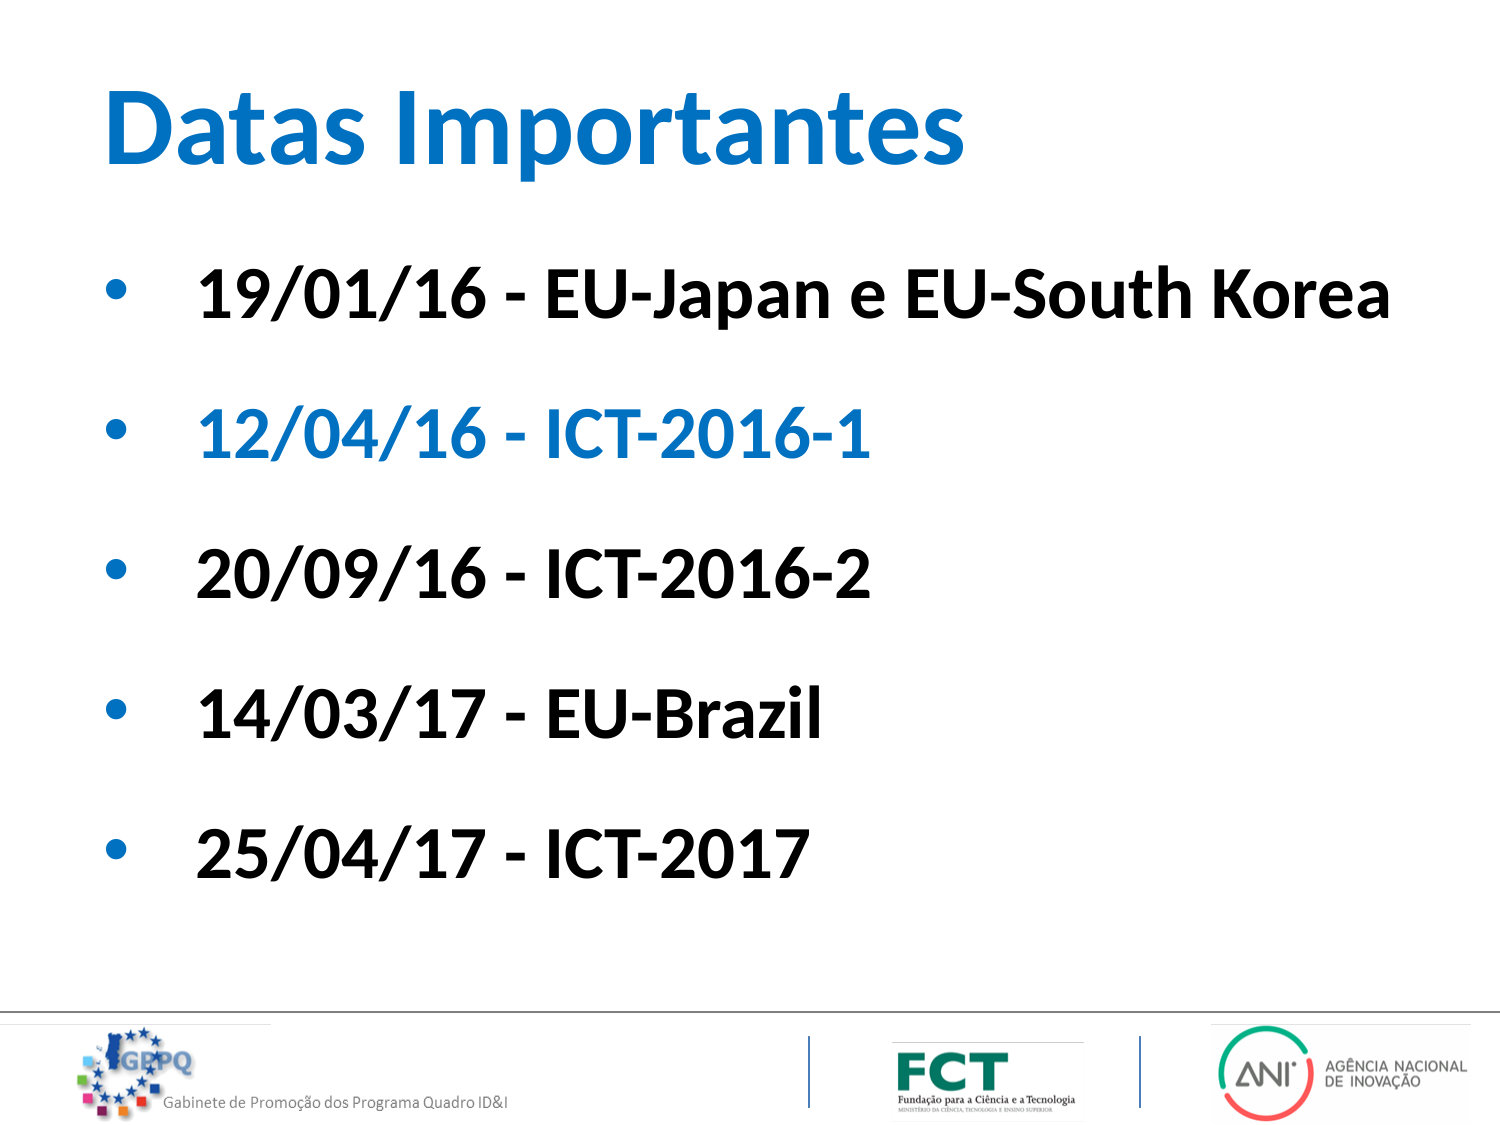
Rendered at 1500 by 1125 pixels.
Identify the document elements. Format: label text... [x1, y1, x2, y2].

picture [0, 1011, 1500, 1124]
text_box Datas Importantes 19/01/16 - EU-Japan e EU-South Korea 12/04/16 - ICT-2016-1 20/09/16 - ICT-2016-2 14/03/17 - EU-Brazil 25/04/17 - ICT-2017 [88, 70, 1500, 1010]
